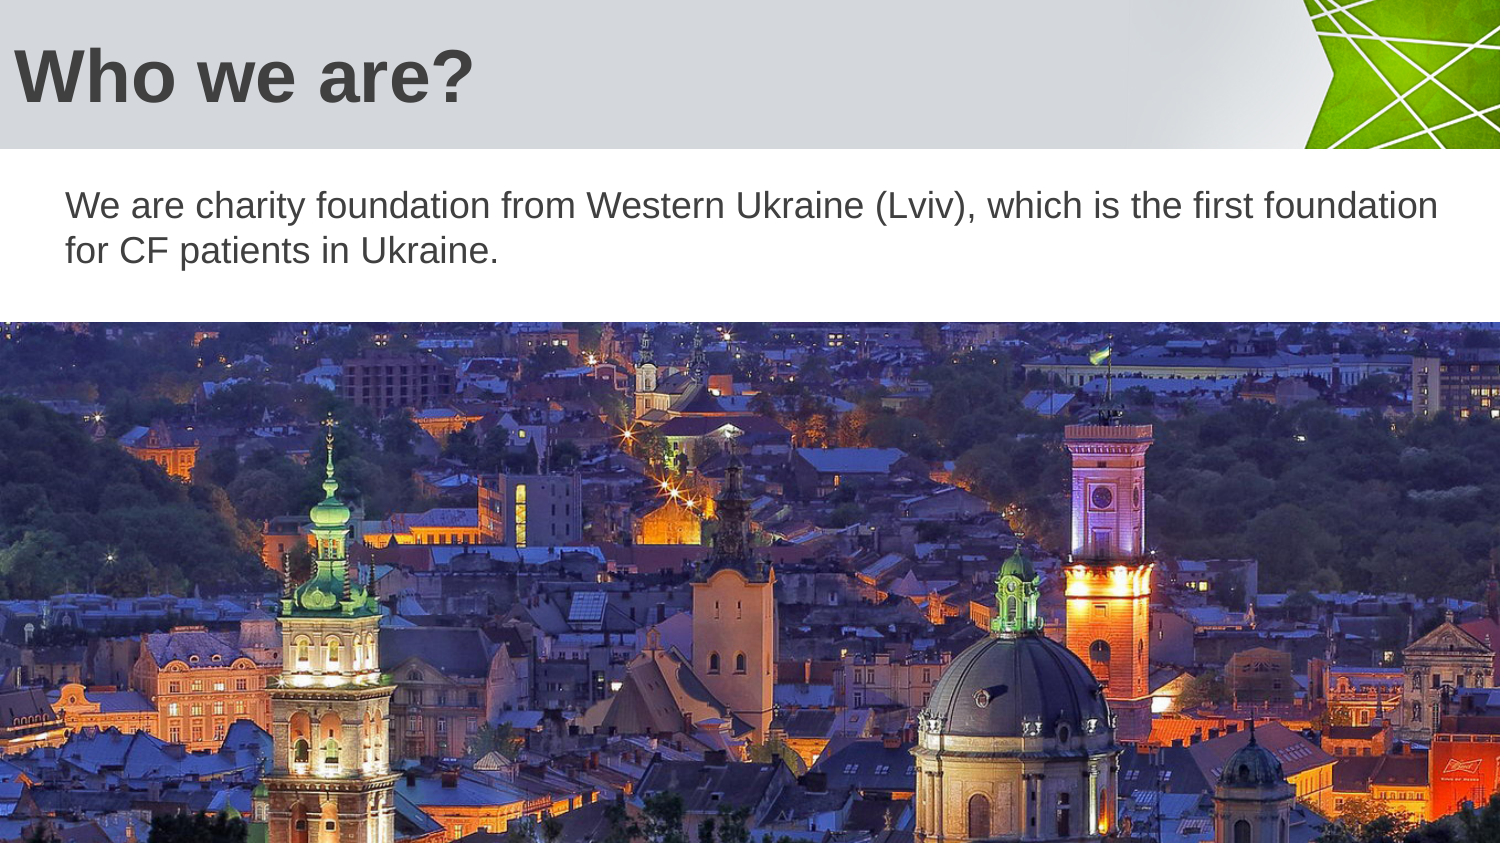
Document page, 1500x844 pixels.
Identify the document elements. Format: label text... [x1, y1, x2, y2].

list We are charity foundation from Western Ukraine (Lviv), which is the first foundation for CF patients in Ukraine. [0, 173, 1483, 288]
picture [0, 146, 1500, 844]
title Who we are? [0, 0, 1500, 146]
